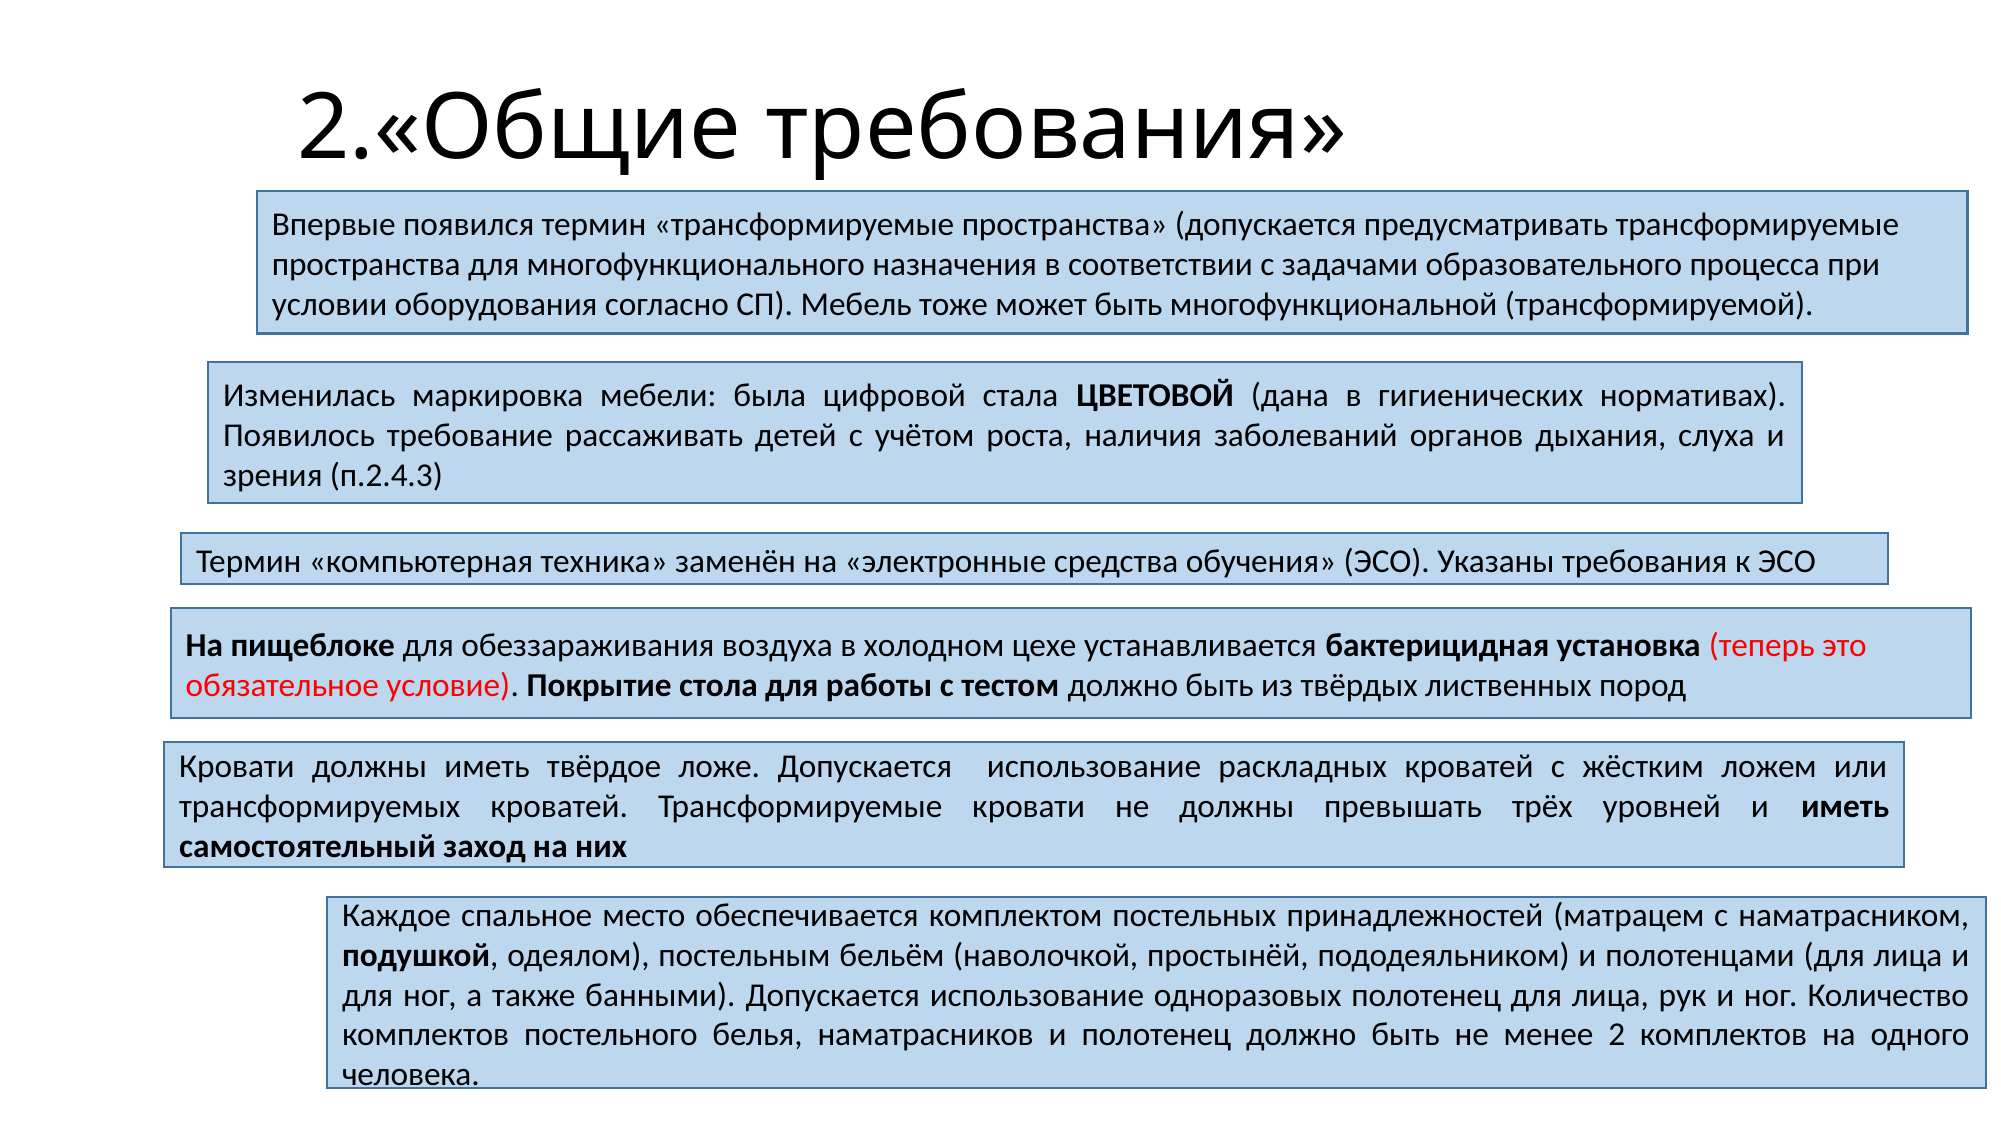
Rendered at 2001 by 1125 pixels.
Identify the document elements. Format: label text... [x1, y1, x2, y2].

text_box Впервые появился термин «трансформируемые пространства» (допускается предусматривать трансформируемые пространства для многофункционального назначения в соответствии с задачами образовательного процесса при условии оборудования согласно СП). Мебель тоже может быть многофункциональной (трансформируемой). [256, 190, 1969, 335]
text_box Изменилась маркировка мебели: была цифровой стала ЦВЕТОВОЙ (дана в гигиенических нормативах). Появилось требование рассаживать детей с учётом роста, наличия заболеваний органов дыхания, слуха и зрения (п.2.4.3) [207, 361, 1803, 504]
title 2.«Общие требования» [282, 66, 1926, 190]
text_box Кровати должны иметь твёрдое ложе. Допускается использование раскладных кроватей с жёстким ложем или трансформируемых кроватей. Трансформируемые кровати не должны превышать трёх уровней и иметь самостоятельный заход на них [163, 741, 1905, 868]
text_box Термин «компьютерная техника» заменён на «электронные средства обучения» (ЭСО). Указаны требования к ЭСО [180, 532, 1889, 585]
text_box Каждое спальное место обеспечивается комплектом постельных принадлежностей (матрацем с наматрасником, подушкой, одеялом), постельным бельём (наволочкой, простынёй, пододеяльником) и полотенцами (для лица и для ног, а также банными). Допускается использование одноразовых полотенец для лица, рук и ног. Количество комплектов постельного белья, наматрасников и полотенец должно быть не менее 2 комплектов на одного человека. [326, 896, 1987, 1089]
text_box На пищеблоке для обеззараживания воздуха в холодном цехе устанавливается бактерицидная установка (теперь это обязательное условие). Покрытие стола для работы с тестом должно быть из твёрдых лиственных пород [170, 607, 1972, 719]
